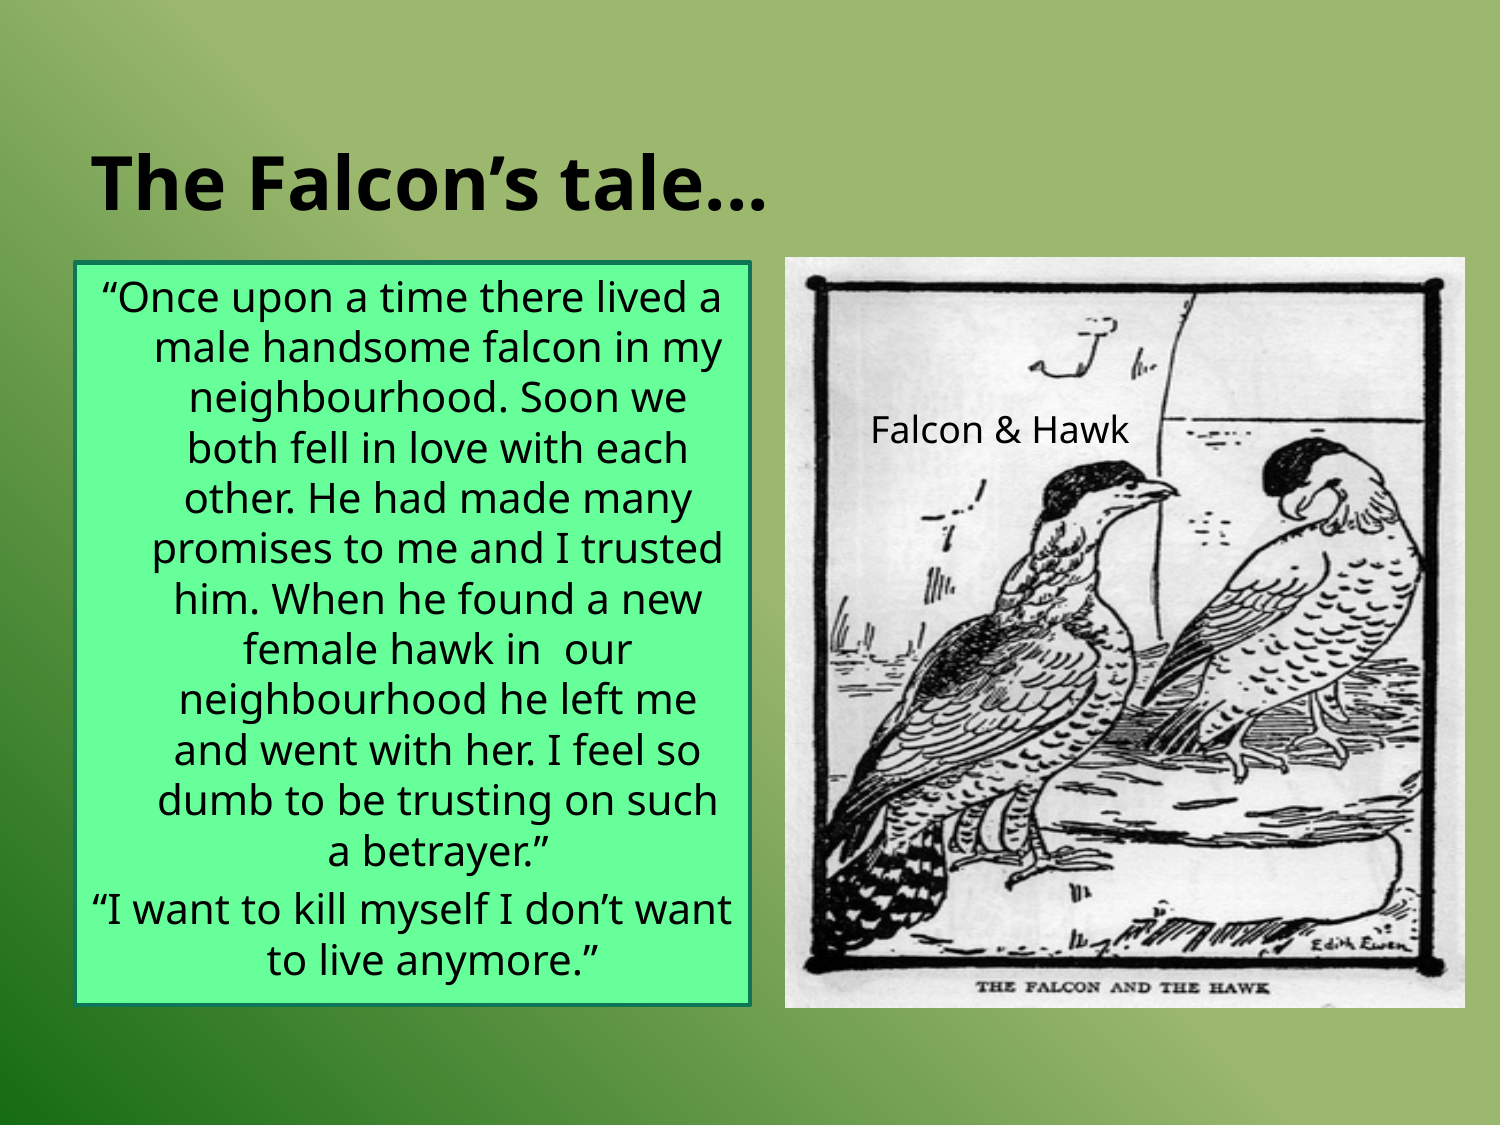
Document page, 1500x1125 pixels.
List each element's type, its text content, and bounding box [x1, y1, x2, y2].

list “Once upon a time there lived a male handsome falcon in my neighbourhood. Soon we both fell in love with each other. He had made many promises to me and I trusted him. When he found a new female hawk in our neighbourhood he left me and went with her. I feel so dumb to be trusting on such a betrayer.” “I want to kill myself I don’t want to live anymore.” [75, 262, 750, 1005]
title The Falcon’s tale... [75, 45, 1425, 233]
picture [784, 257, 1466, 1008]
